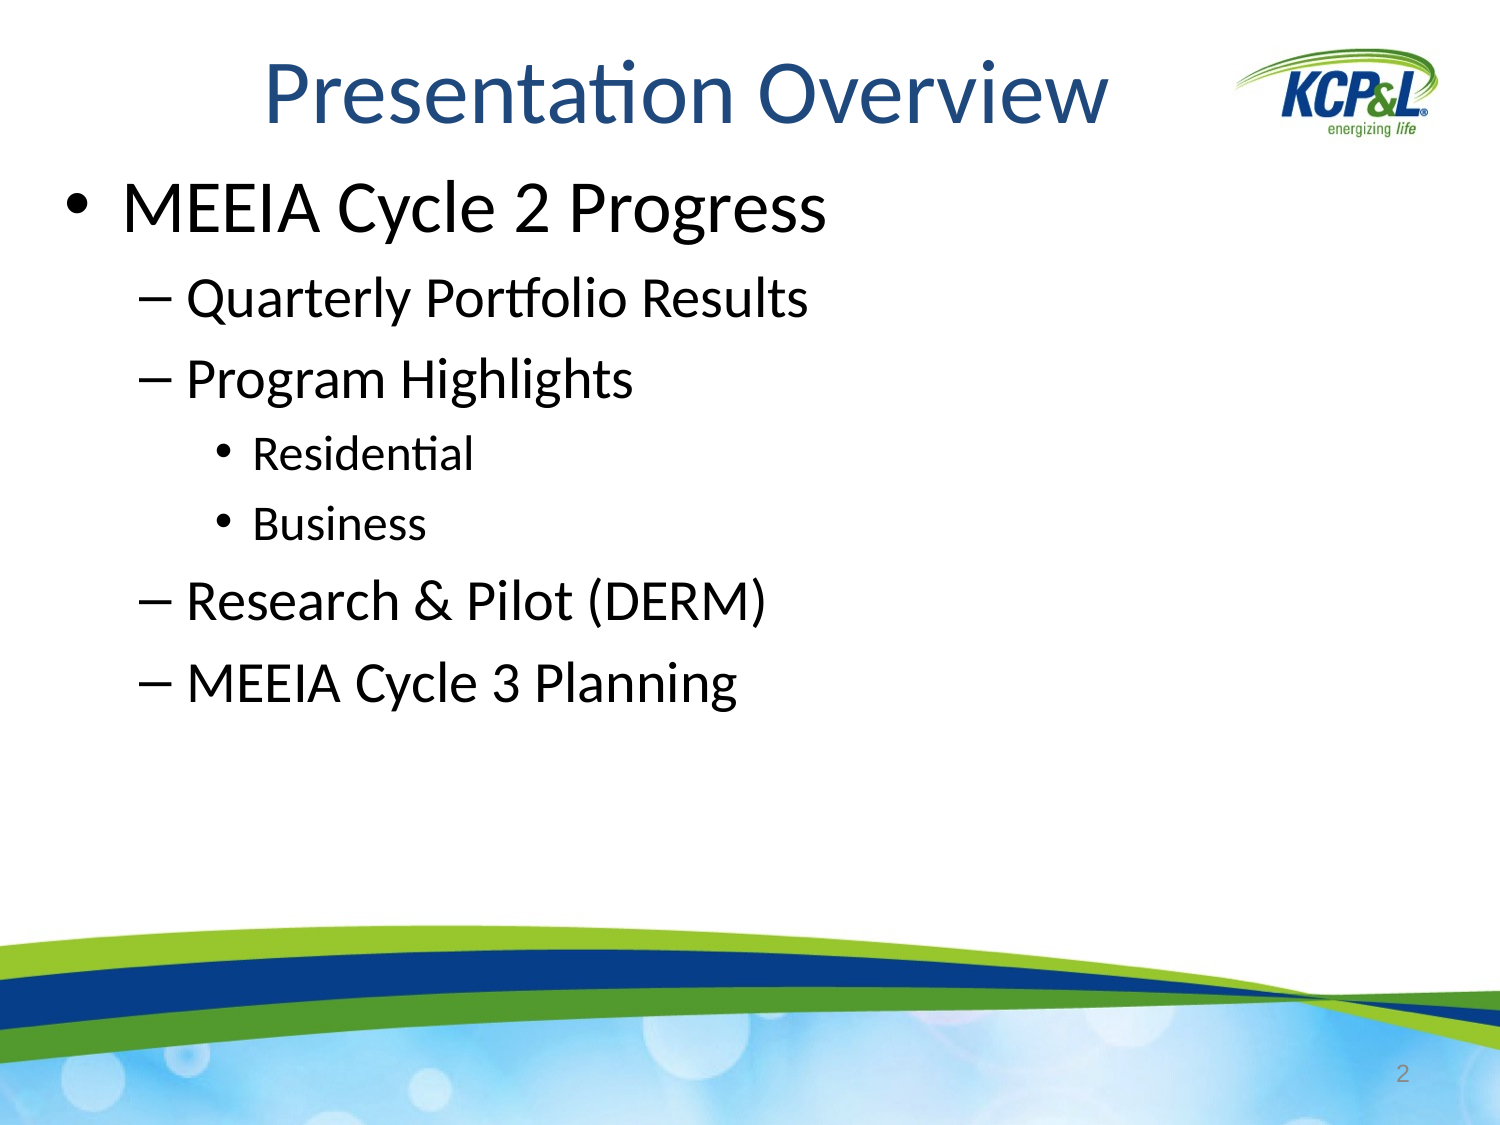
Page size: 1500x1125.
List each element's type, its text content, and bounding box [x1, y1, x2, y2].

text_box Presentation Overview [137, 24, 1238, 138]
text_box MEEIA Cycle 2 Progress Quarterly Portfolio Results Program Highlights Residential Business Research & Pilot (DERM) MEEIA Cycle 3 Planning [50, 149, 1450, 913]
picture [0, 0, 1500, 1125]
slide_number 2 [1074, 1042, 1425, 1103]
